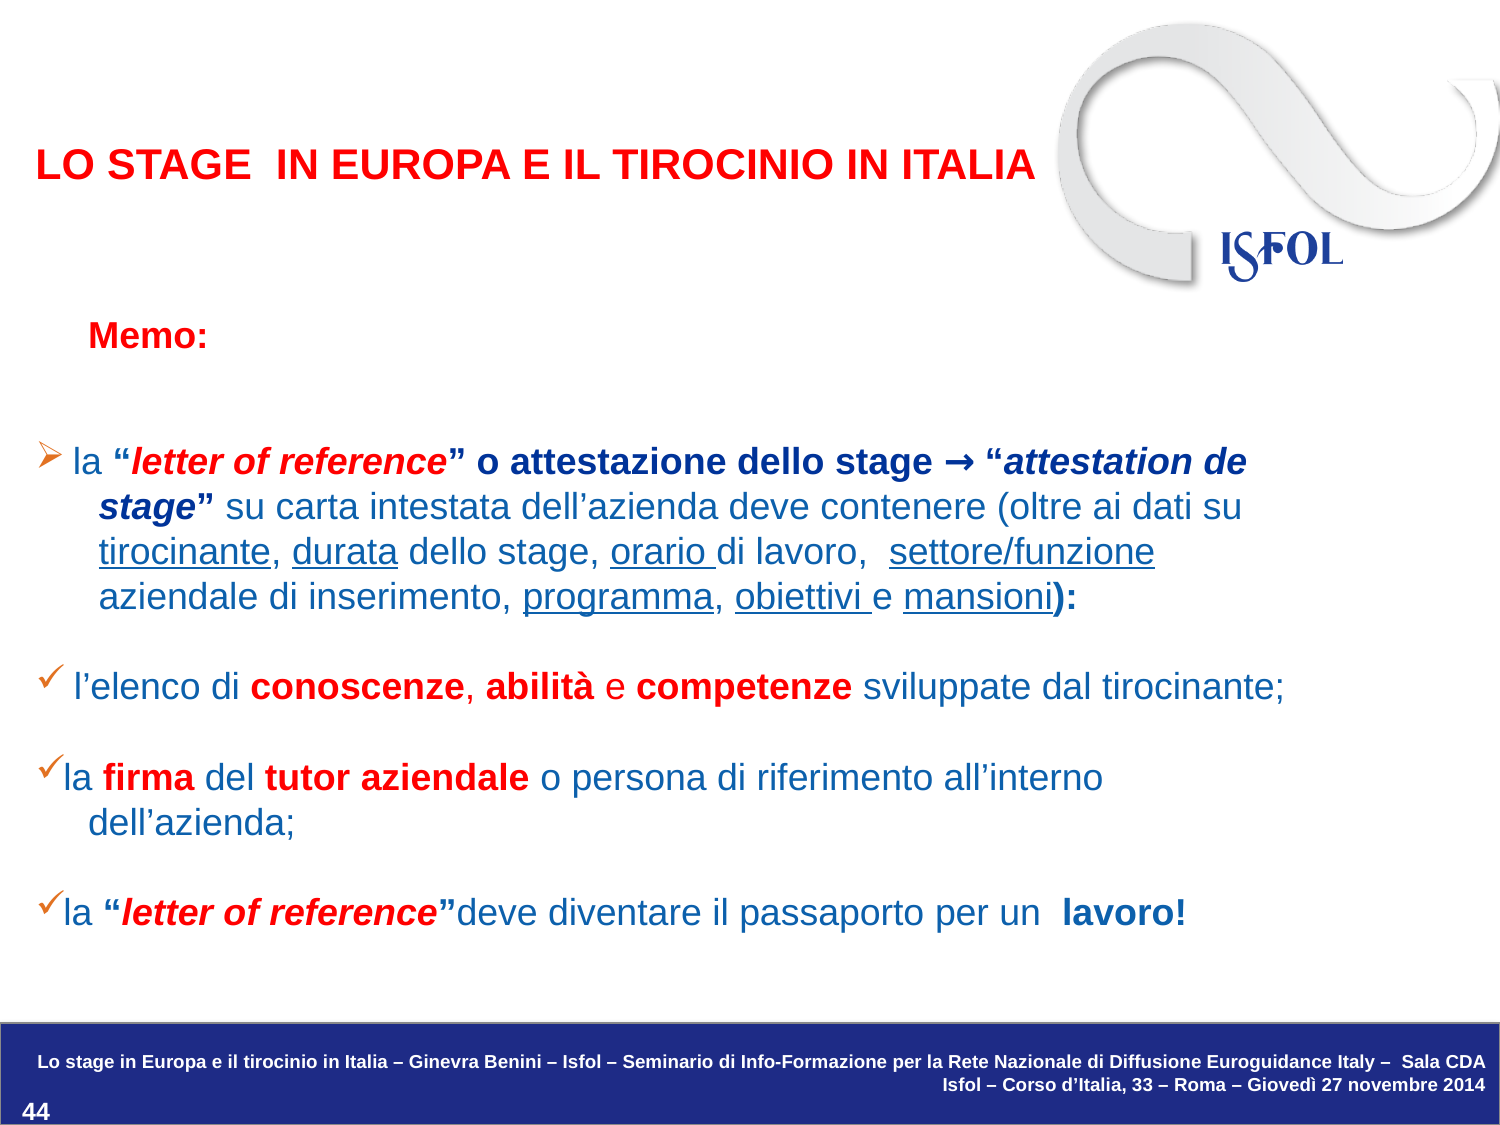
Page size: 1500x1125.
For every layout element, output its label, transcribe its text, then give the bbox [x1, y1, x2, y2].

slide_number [0, 1042, 1500, 1103]
list Memo: la “letter of reference” o attestazione dello stage → “attestation de stage” su carta intestata dell’azienda deve contenere (oltre ai dati su tirocinante, durata dello stage, orario di lavoro, settore/funzione aziendale di inserimento, programma, obiettivi e mansioni): l’elenco di conoscenze, abilità e competenze sviluppate dal tirocinante; la firma del tutor aziendale o persona di riferimento all’interno dell’azienda; la “letter of reference”deve diventare il passaporto per un lavoro! [20, 252, 1477, 1010]
picture [1058, 24, 1500, 282]
text_box LO STAGE IN EUROPA E IL TIROCINIO IN ITALIA [20, 78, 1053, 202]
